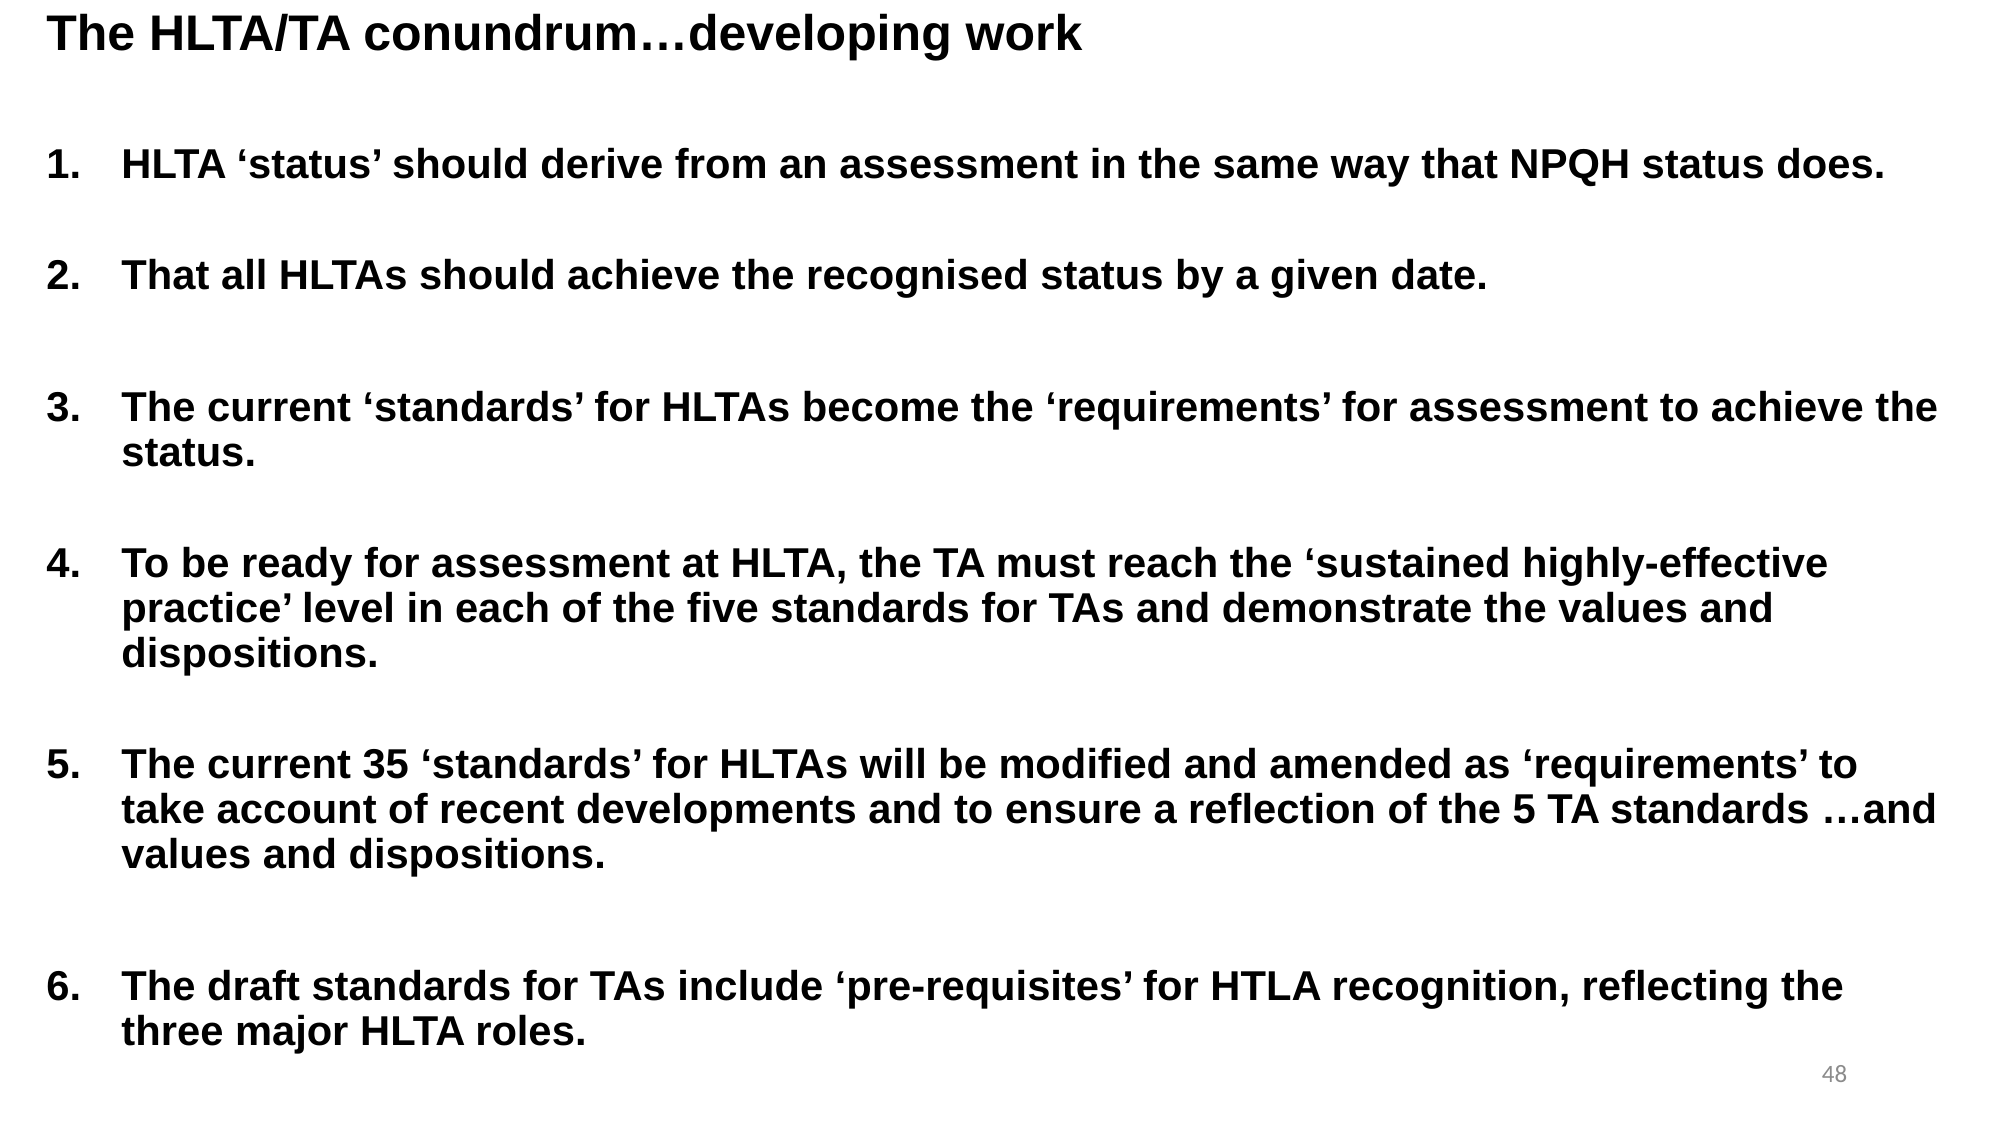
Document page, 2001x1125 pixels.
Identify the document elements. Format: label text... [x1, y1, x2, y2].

slide_number 48 [1412, 1042, 1863, 1103]
list The HLTA/TA conundrum…developing work HLTA ‘status’ should derive from an assessment in the same way that NPQH status does. That all HLTAs should achieve the recognised status by a given date. The current ‘standards’ for HLTAs become the ‘requirements’ for assessment to achieve the status. To be ready for assessment at HLTA, the TA must reach the ‘sustained highly-effective practice’ level in each of the five standards for TAs and demonstrate the values and dispositions. The current 35 ‘standards’ for HLTAs will be modified and amended as ‘requirements’ to take account of recent developments and to ensure a reflection of the 5 TA standards …and values and dispositions. The draft standards for TAs include ‘pre-requisites’ for HTLA recognition, reflecting the three major HLTA roles. [31, 0, 1969, 1125]
